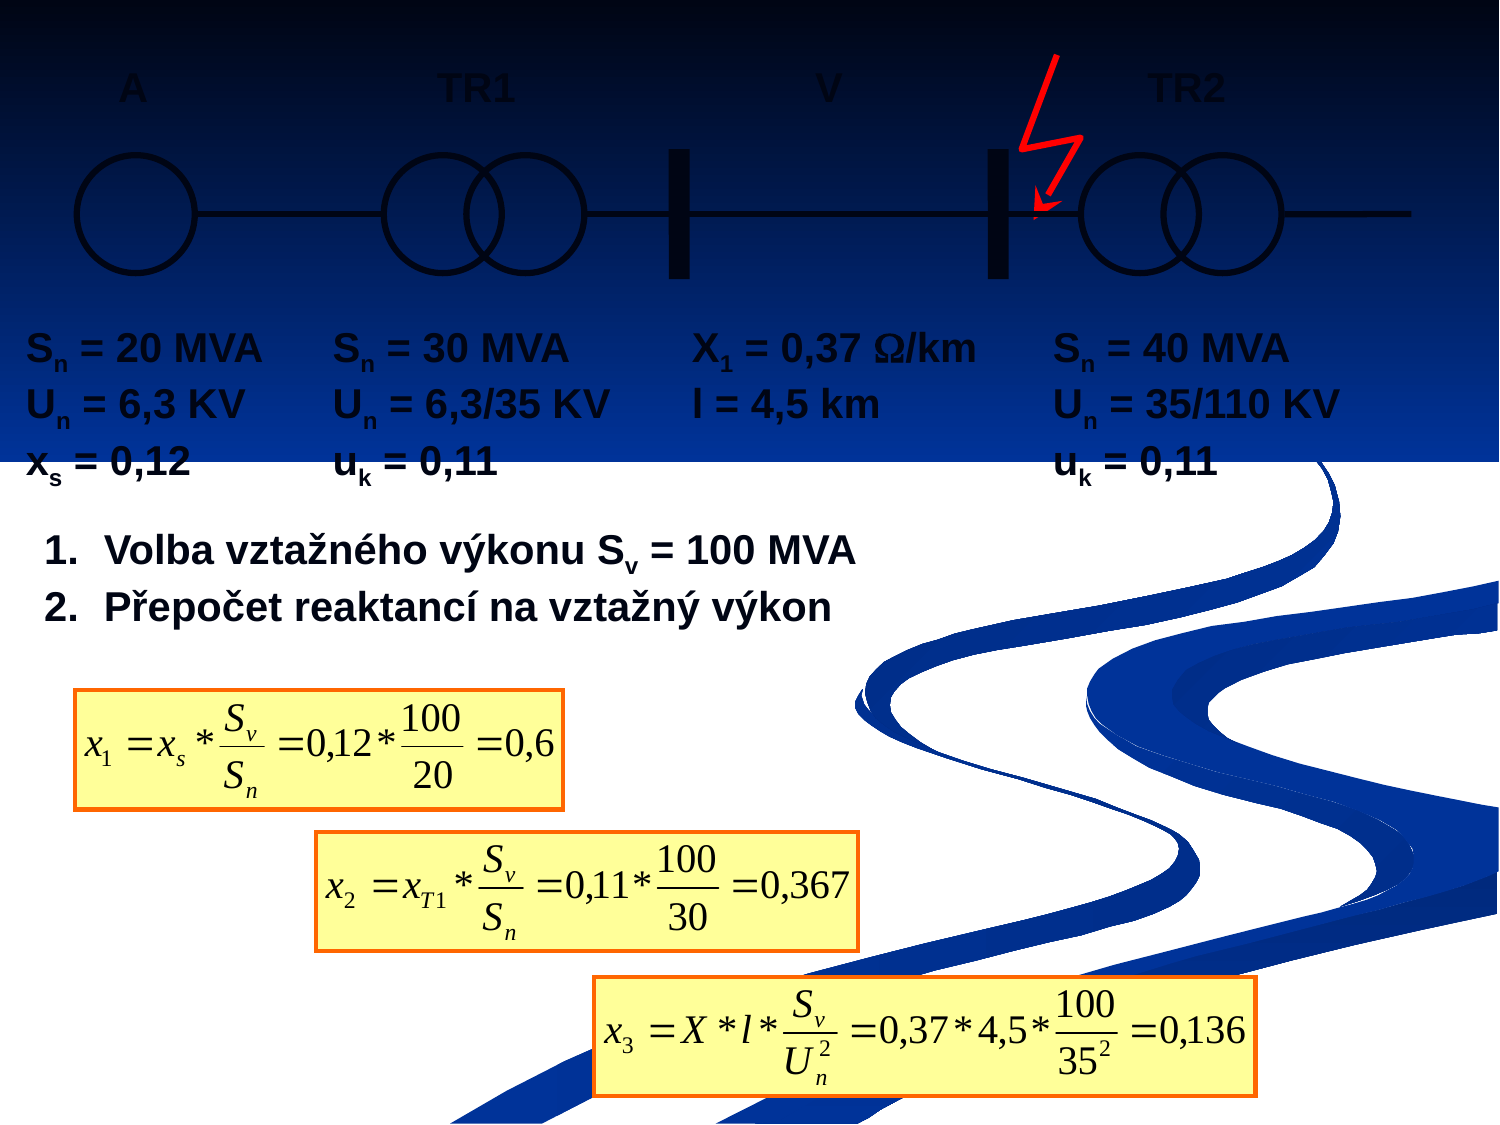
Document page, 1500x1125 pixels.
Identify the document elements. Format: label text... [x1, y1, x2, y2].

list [76, 692, 562, 808]
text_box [596, 978, 1254, 1094]
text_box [17, 54, 1412, 478]
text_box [317, 834, 857, 950]
text_box 1. Volba vztažného výkonu Sv = 100 MVA 2. Přepočet reaktancí na vztažný výkon [29, 515, 1483, 637]
